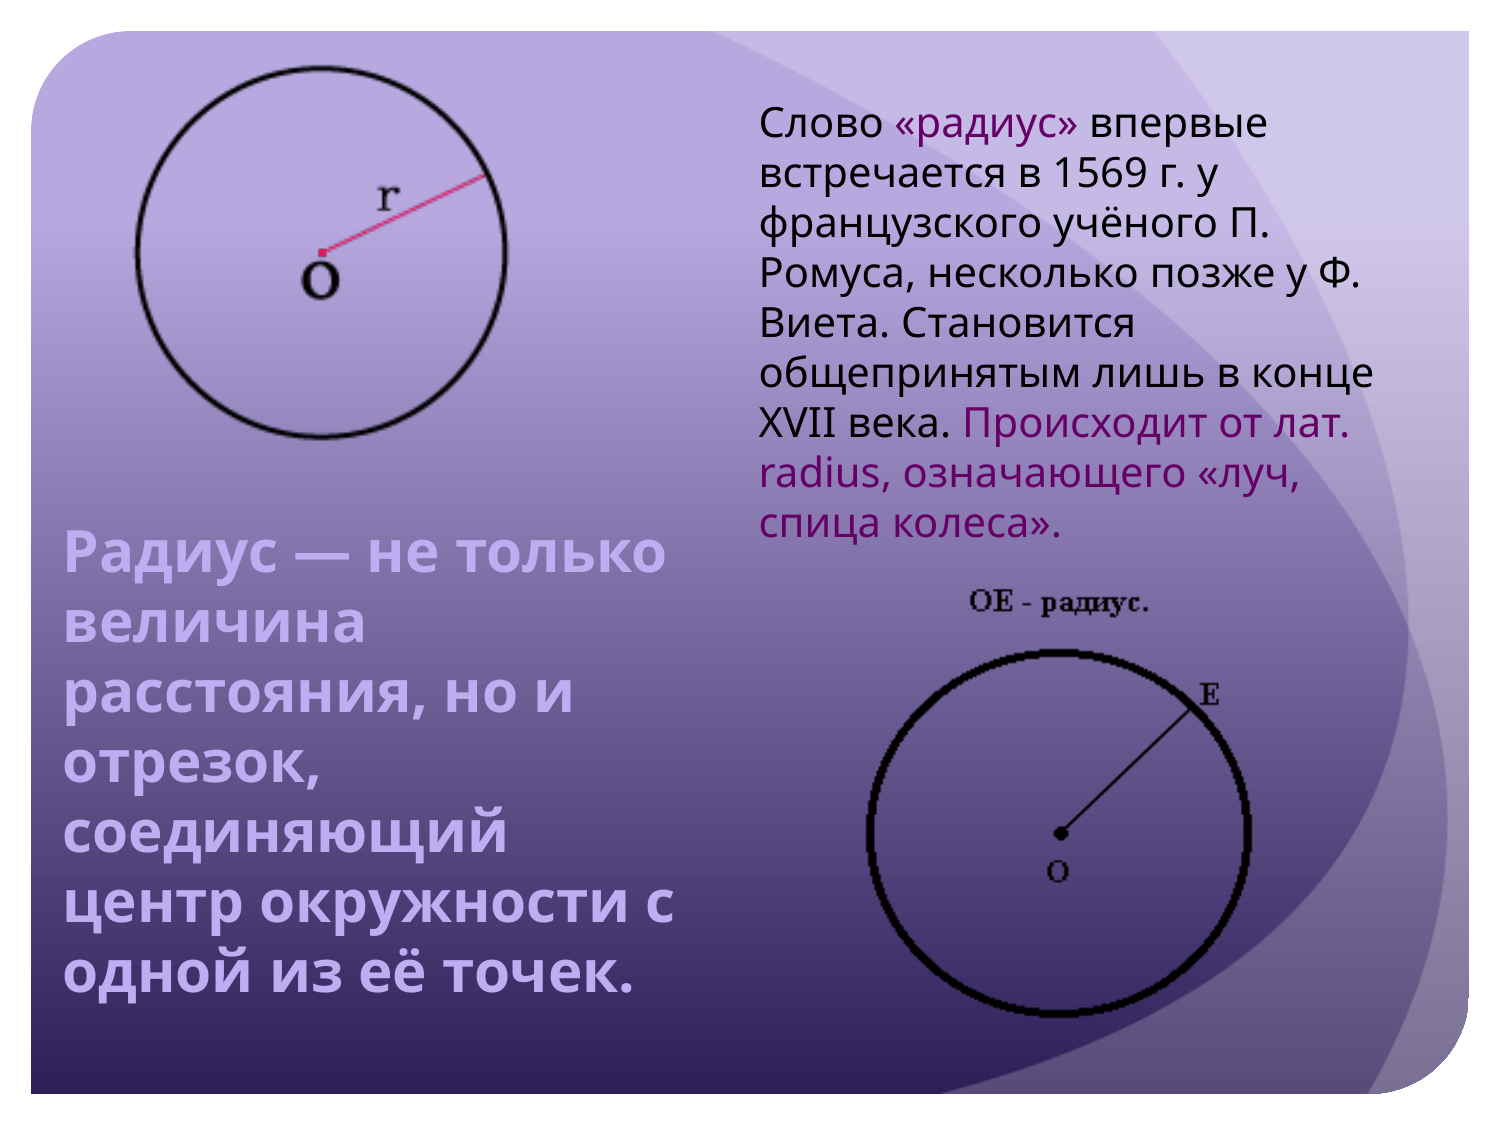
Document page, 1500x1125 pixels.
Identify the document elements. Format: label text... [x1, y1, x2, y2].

picture [24, 30, 1473, 1094]
text_box Радиус — не только величина расстояния, но и отрезок, соединяющий центр окружности с одной из её точек. [47, 507, 707, 1012]
text_box Слово «радиус» впервые встречается в 1569 г. у французского учёного П. Ромуса, несколько позже у Ф. Виета. Становится общепринятым лишь в конце XVII века. Происходит от лат. radius, означающего «луч, спица колеса». [743, 88, 1441, 554]
